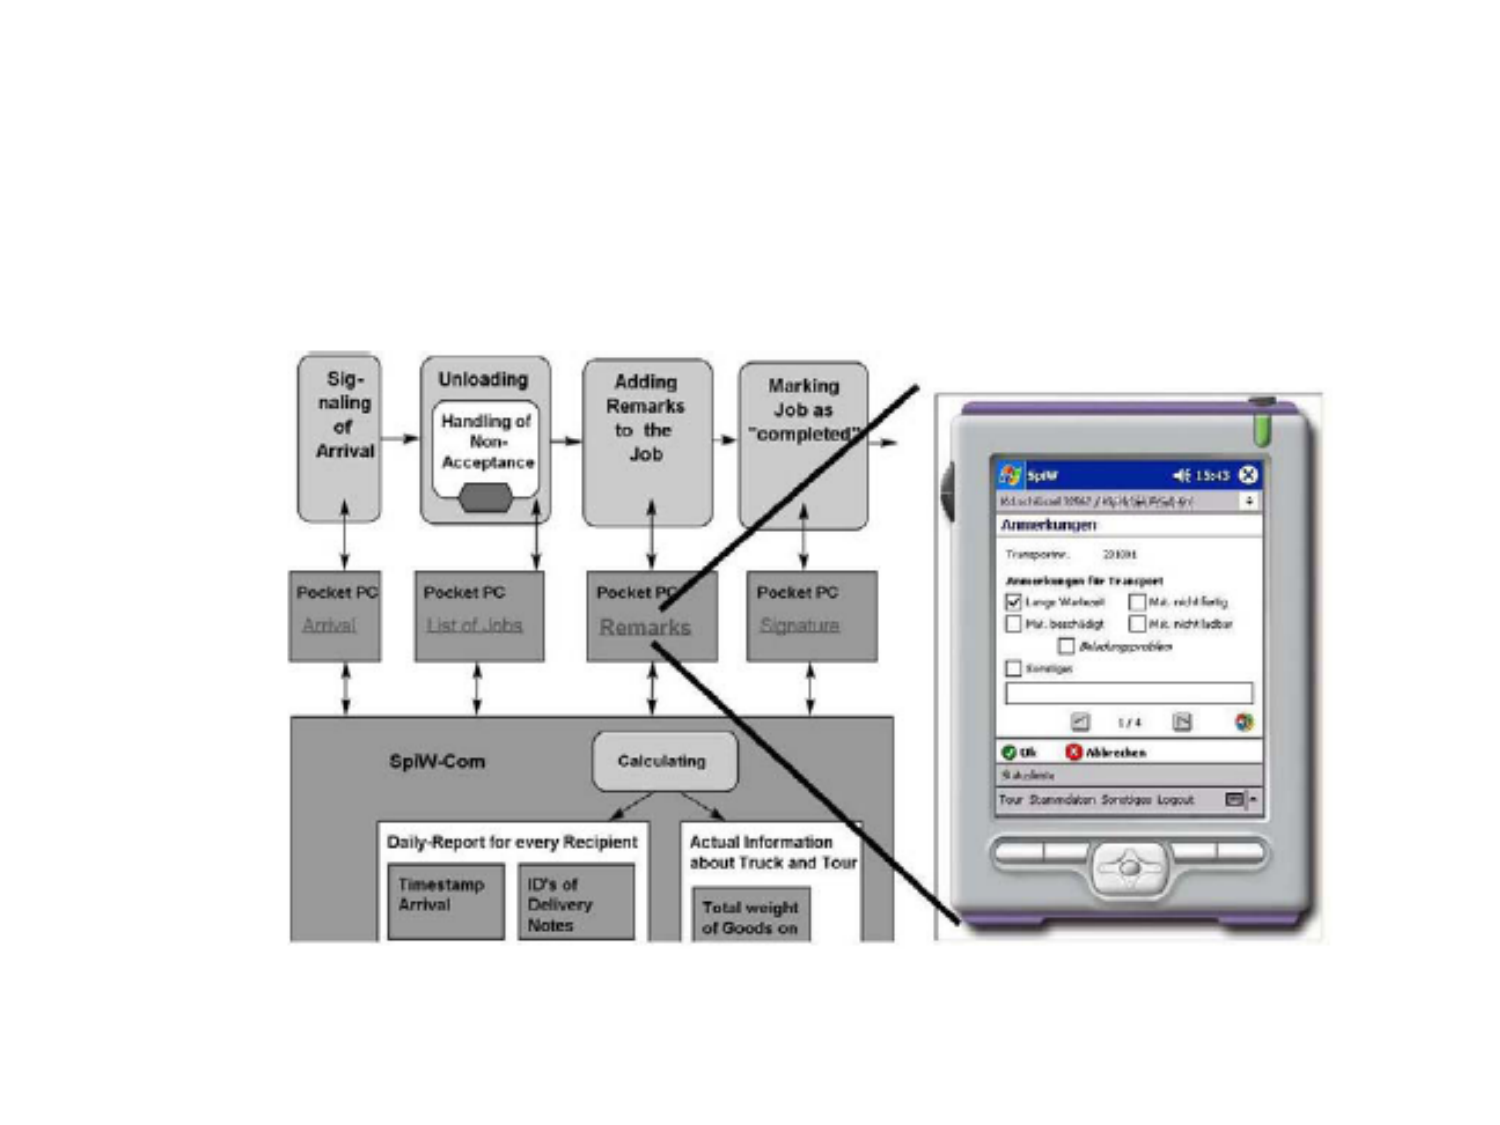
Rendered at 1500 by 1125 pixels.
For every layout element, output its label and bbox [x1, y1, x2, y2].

picture [131, 326, 1372, 977]
